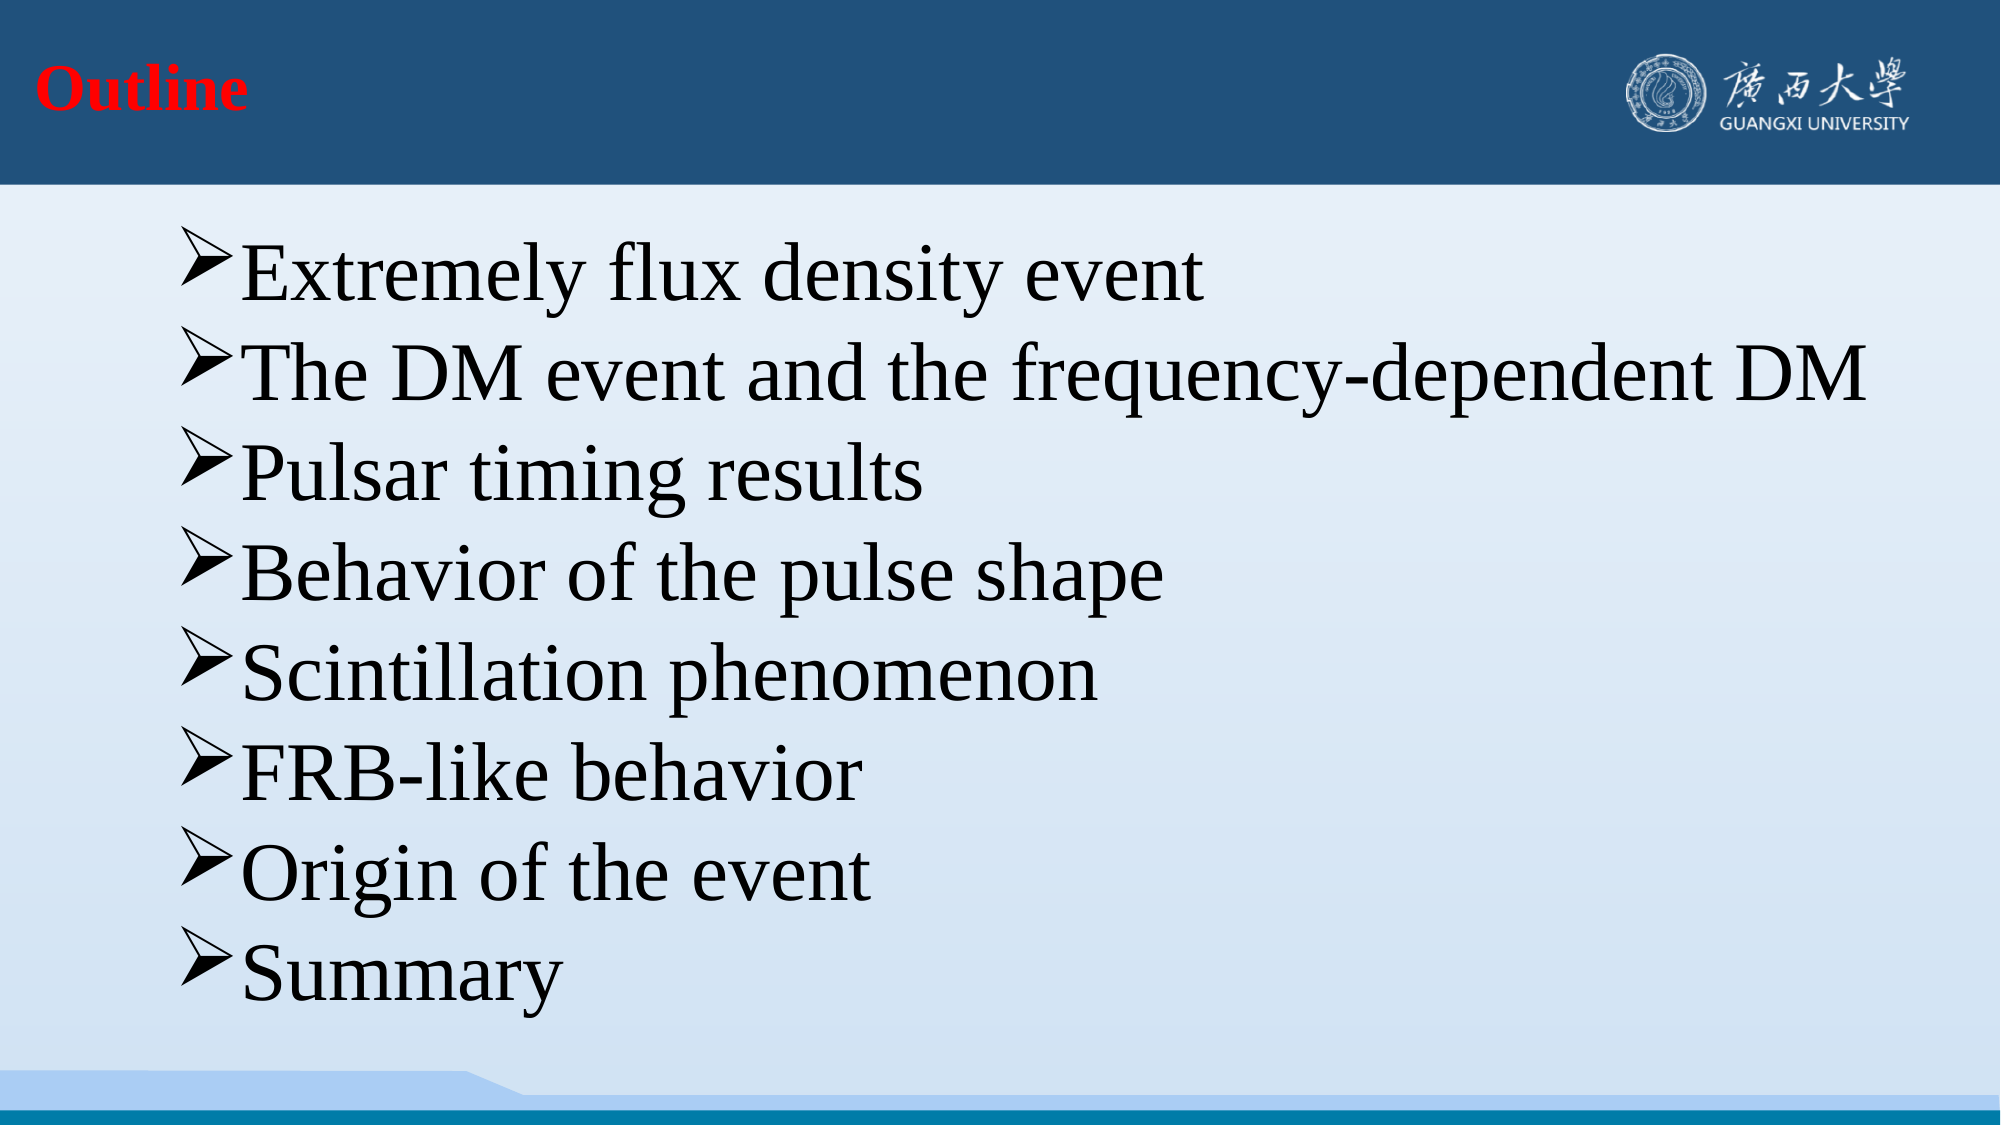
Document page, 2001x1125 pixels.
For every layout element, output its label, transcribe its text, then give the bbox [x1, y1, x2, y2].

picture [1626, 53, 1910, 132]
text_box Outline [20, 36, 322, 131]
text_box Extremely flux density event The DM event and the frequency-dependent DM Pulsar timing results Behavior of the pulse shape Scintillation phenomenon FRB-like behavior Origin of the event Summary [159, 209, 1908, 1125]
